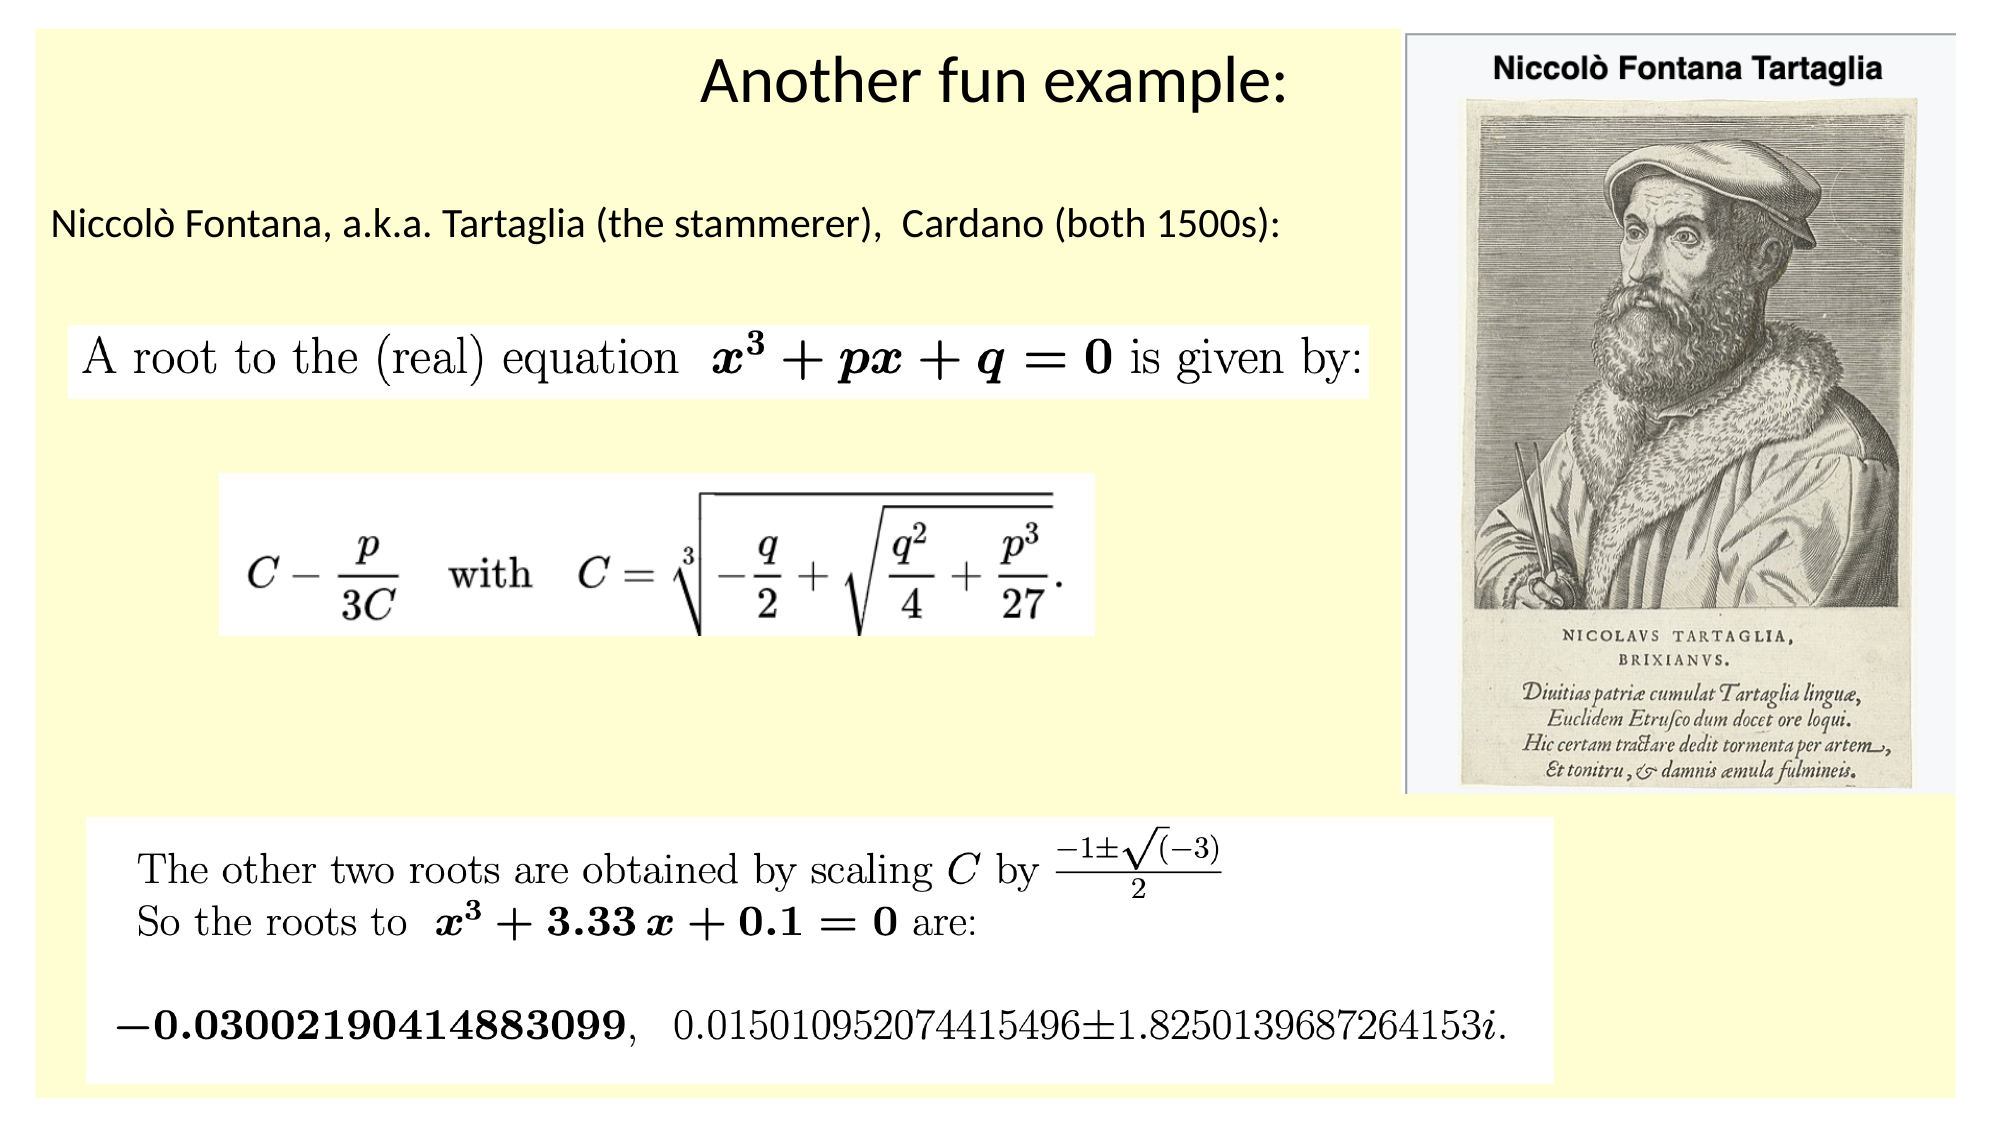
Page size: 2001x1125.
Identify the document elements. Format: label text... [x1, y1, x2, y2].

picture [86, 817, 1554, 1084]
picture [219, 473, 1095, 636]
picture [1401, 28, 1956, 794]
list Another fun example: Niccolò Fontana, a.k.a. Tartaglia (the stammerer), Cardano (both 1500s): [35, 28, 1956, 1099]
picture [68, 325, 1369, 399]
